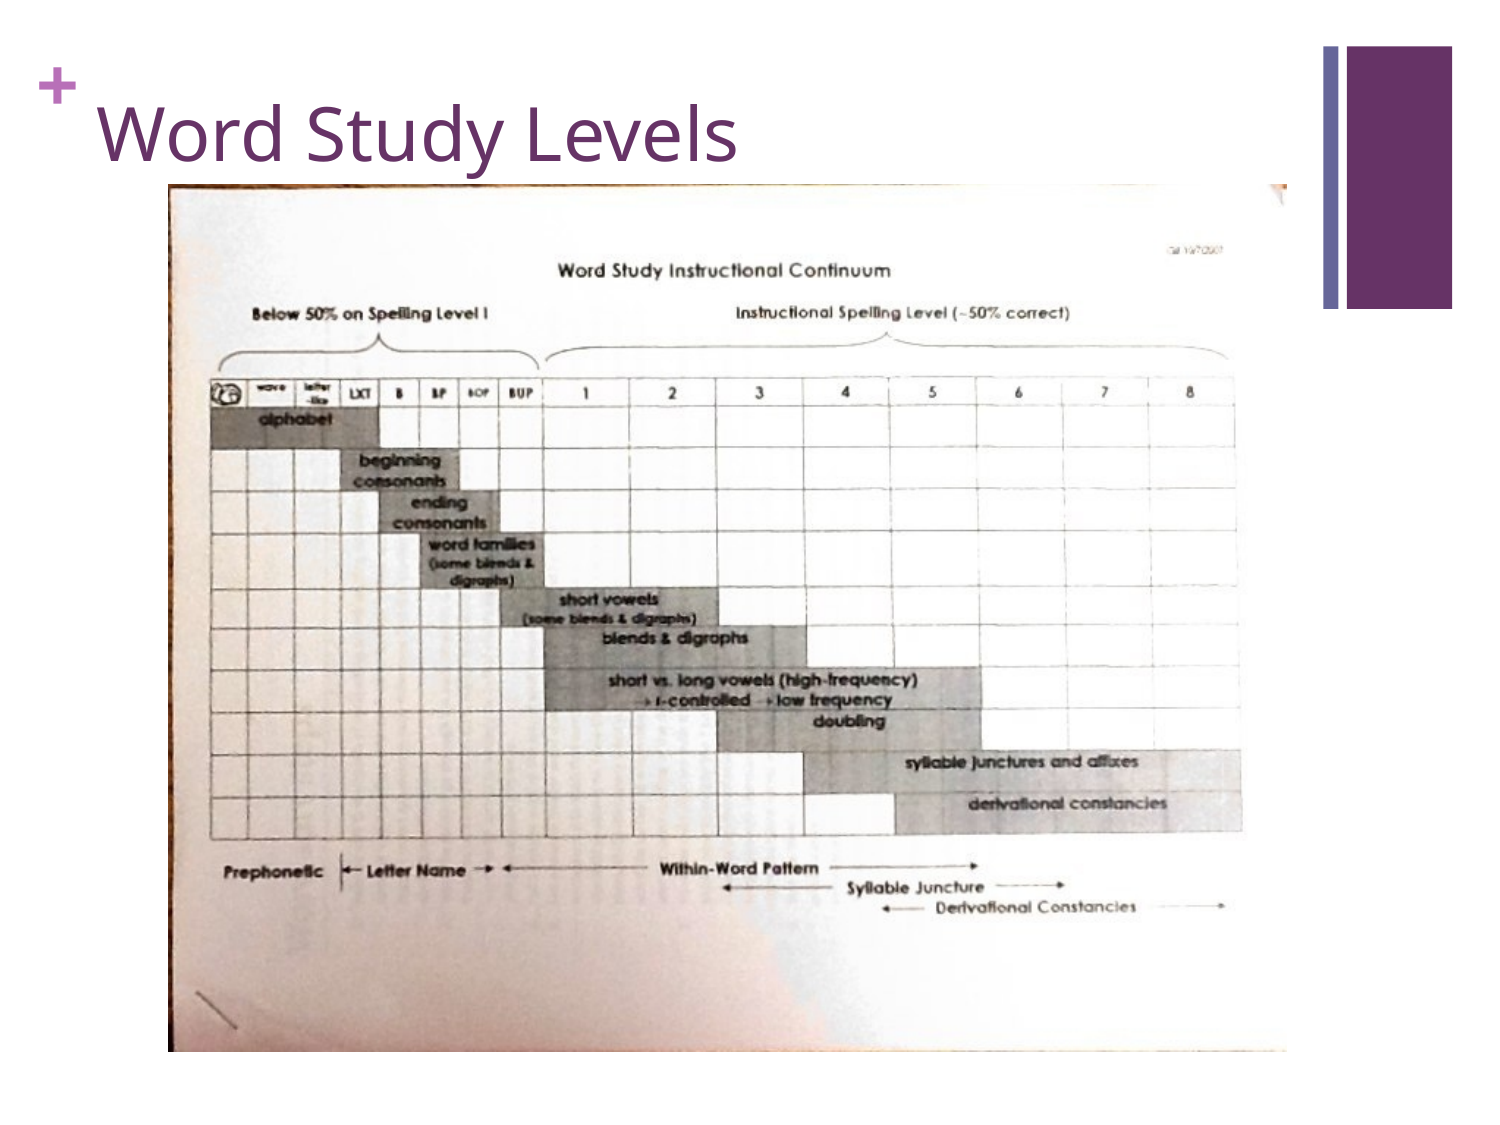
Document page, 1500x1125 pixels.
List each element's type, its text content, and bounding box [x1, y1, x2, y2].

title Word Study Levels [81, 79, 1322, 263]
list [167, 183, 1287, 1053]
